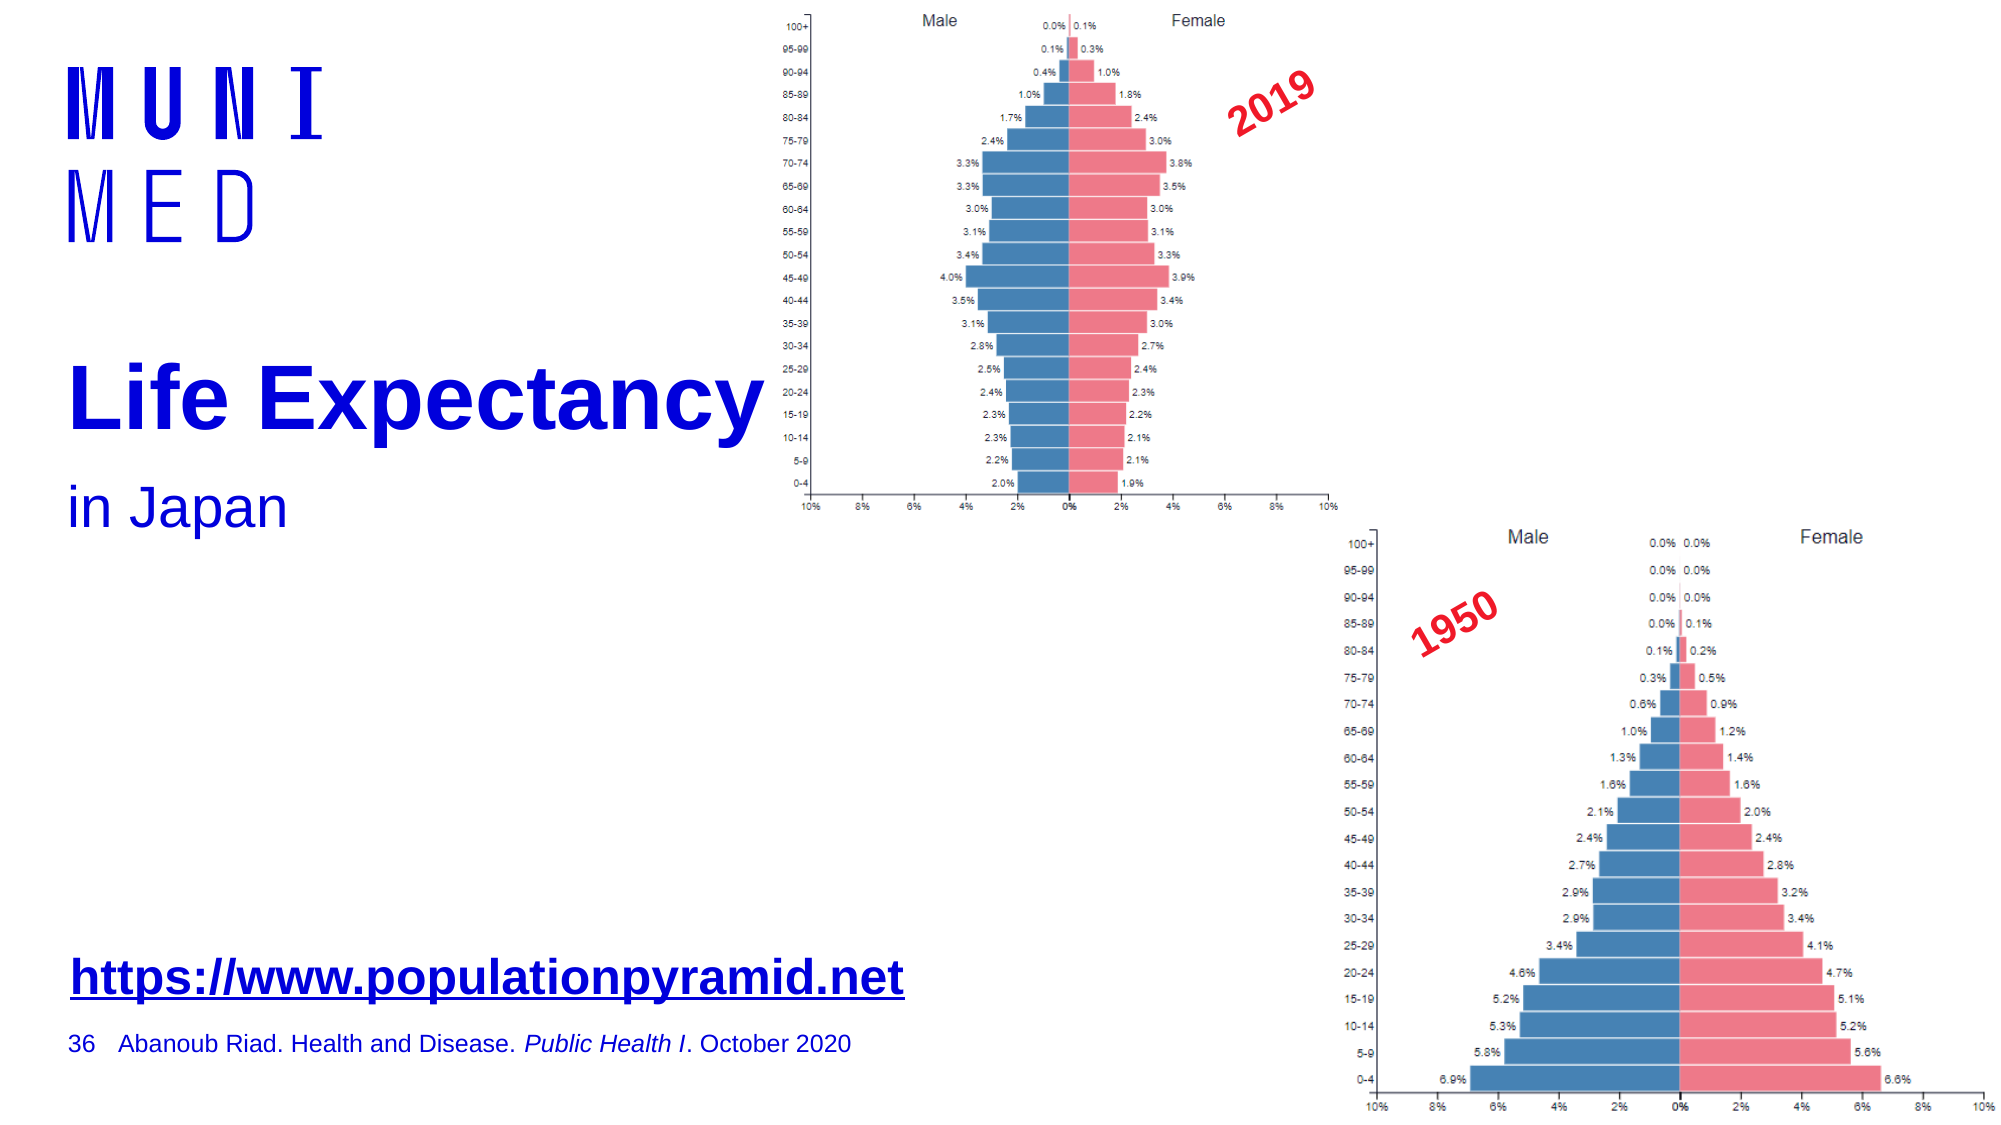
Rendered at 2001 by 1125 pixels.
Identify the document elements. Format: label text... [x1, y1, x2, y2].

slide_number 36 [67, 1021, 110, 1063]
title Life Expectancy in Japan [67, 356, 774, 461]
picture [779, 2, 2000, 1125]
footer Abanoub Riad. Health and Disease. Public Health I. October 2020 [118, 1021, 1335, 1063]
text_box https://www.populationpyramid.net [55, 936, 942, 1012]
